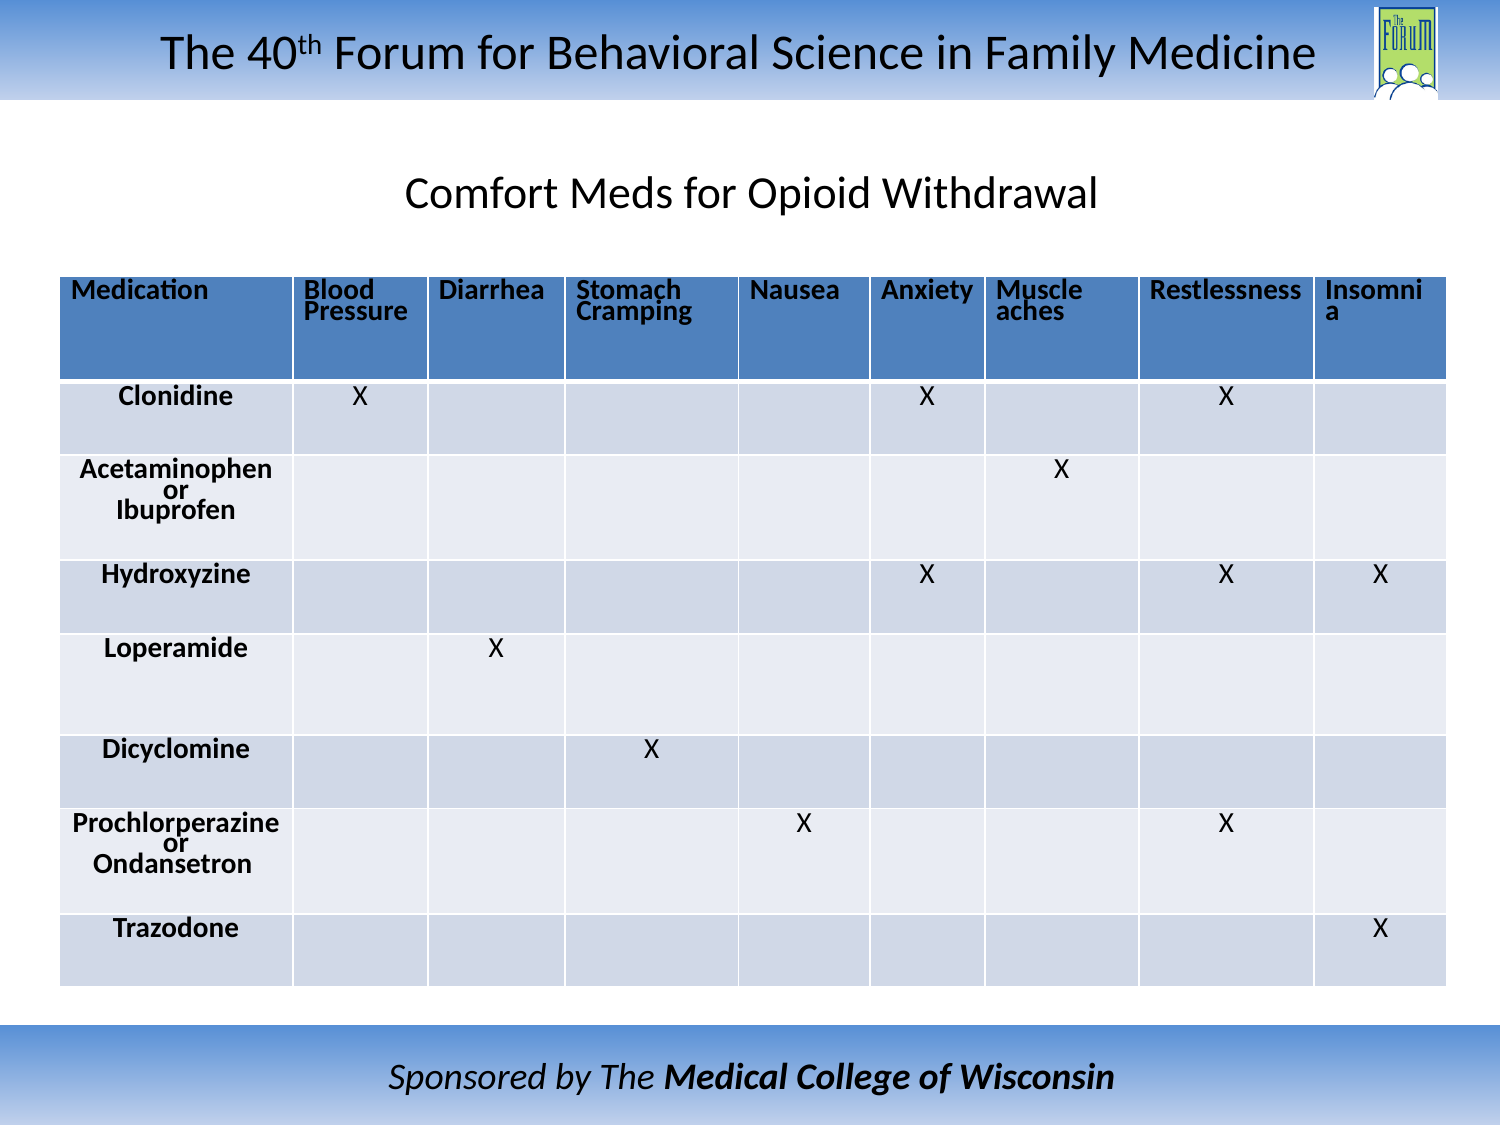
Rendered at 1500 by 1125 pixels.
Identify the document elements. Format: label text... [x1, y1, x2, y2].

table_cell Clonidine [60, 384, 292, 454]
table_cell [294, 736, 427, 808]
table_cell [871, 456, 984, 559]
table_header Anxiety [871, 277, 984, 379]
table_cell X [1315, 561, 1446, 633]
table_cell [566, 384, 738, 454]
table_cell [871, 635, 984, 734]
table_cell [429, 736, 564, 808]
table_cell [1140, 736, 1313, 808]
table_header Medication [60, 277, 292, 379]
table_cell [429, 456, 564, 559]
table_cell [294, 456, 427, 559]
table_cell [1315, 635, 1446, 734]
table_cell [294, 561, 427, 633]
picture [1374, 7, 1438, 100]
table_cell [1315, 384, 1446, 454]
table_cell [1140, 635, 1313, 734]
table_header Diarrhea [429, 277, 564, 379]
table_cell Prochlorperazine or Ondansetron [60, 809, 292, 913]
table_header Nausea [739, 277, 869, 379]
table_cell [566, 915, 738, 986]
table_header Muscle aches [986, 277, 1138, 379]
table_cell Loperamide [60, 635, 292, 734]
table_cell X [294, 384, 427, 454]
table_header Restlessness [1140, 277, 1313, 379]
table_cell X [566, 736, 738, 808]
table_header Blood Pressure [294, 277, 427, 379]
table_cell [739, 915, 869, 986]
table_cell X [871, 384, 984, 454]
table_cell X [739, 809, 869, 913]
table_cell Hydroxyzine [60, 561, 292, 633]
table_cell [429, 561, 564, 633]
table_cell Acetaminophen or Ibuprofen [60, 456, 292, 559]
table_cell [566, 809, 738, 913]
table_cell X [1140, 561, 1313, 633]
table_cell [566, 561, 738, 633]
table_cell [871, 915, 984, 986]
table_cell [986, 635, 1138, 734]
table_cell X [1315, 915, 1446, 986]
table_cell [871, 736, 984, 808]
table_cell [739, 456, 869, 559]
table_cell X [429, 635, 564, 734]
table_cell [986, 561, 1138, 633]
table_cell Dicyclomine [60, 736, 292, 808]
table_cell [429, 809, 564, 913]
table_cell [986, 809, 1138, 913]
table_cell X [1140, 809, 1313, 913]
table_cell [1315, 456, 1446, 559]
table_cell [986, 736, 1138, 808]
table_cell [739, 384, 869, 454]
table_header Stomach Cramping [566, 277, 738, 379]
table_cell [429, 384, 564, 454]
table_cell [1315, 736, 1446, 808]
title Comfort Meds for Opioid Withdrawal [71, 166, 1433, 274]
table_cell [294, 915, 427, 986]
table_cell X [1140, 384, 1313, 454]
table_cell [566, 635, 738, 734]
table_cell [739, 736, 869, 808]
table_cell [1140, 915, 1313, 986]
table_cell [566, 456, 738, 559]
table_cell [294, 809, 427, 913]
table_cell X [871, 561, 984, 633]
table_cell [739, 635, 869, 734]
table_cell [429, 915, 564, 986]
table_header Insomnia [1315, 277, 1446, 379]
table_cell [986, 915, 1138, 986]
table_cell X [986, 456, 1138, 559]
table_cell Trazodone [60, 915, 292, 986]
table_cell [986, 384, 1138, 454]
table_cell [294, 635, 427, 734]
table_cell [1140, 456, 1313, 559]
table_cell [871, 809, 984, 913]
table_cell [739, 561, 869, 633]
table_cell [1315, 809, 1446, 913]
